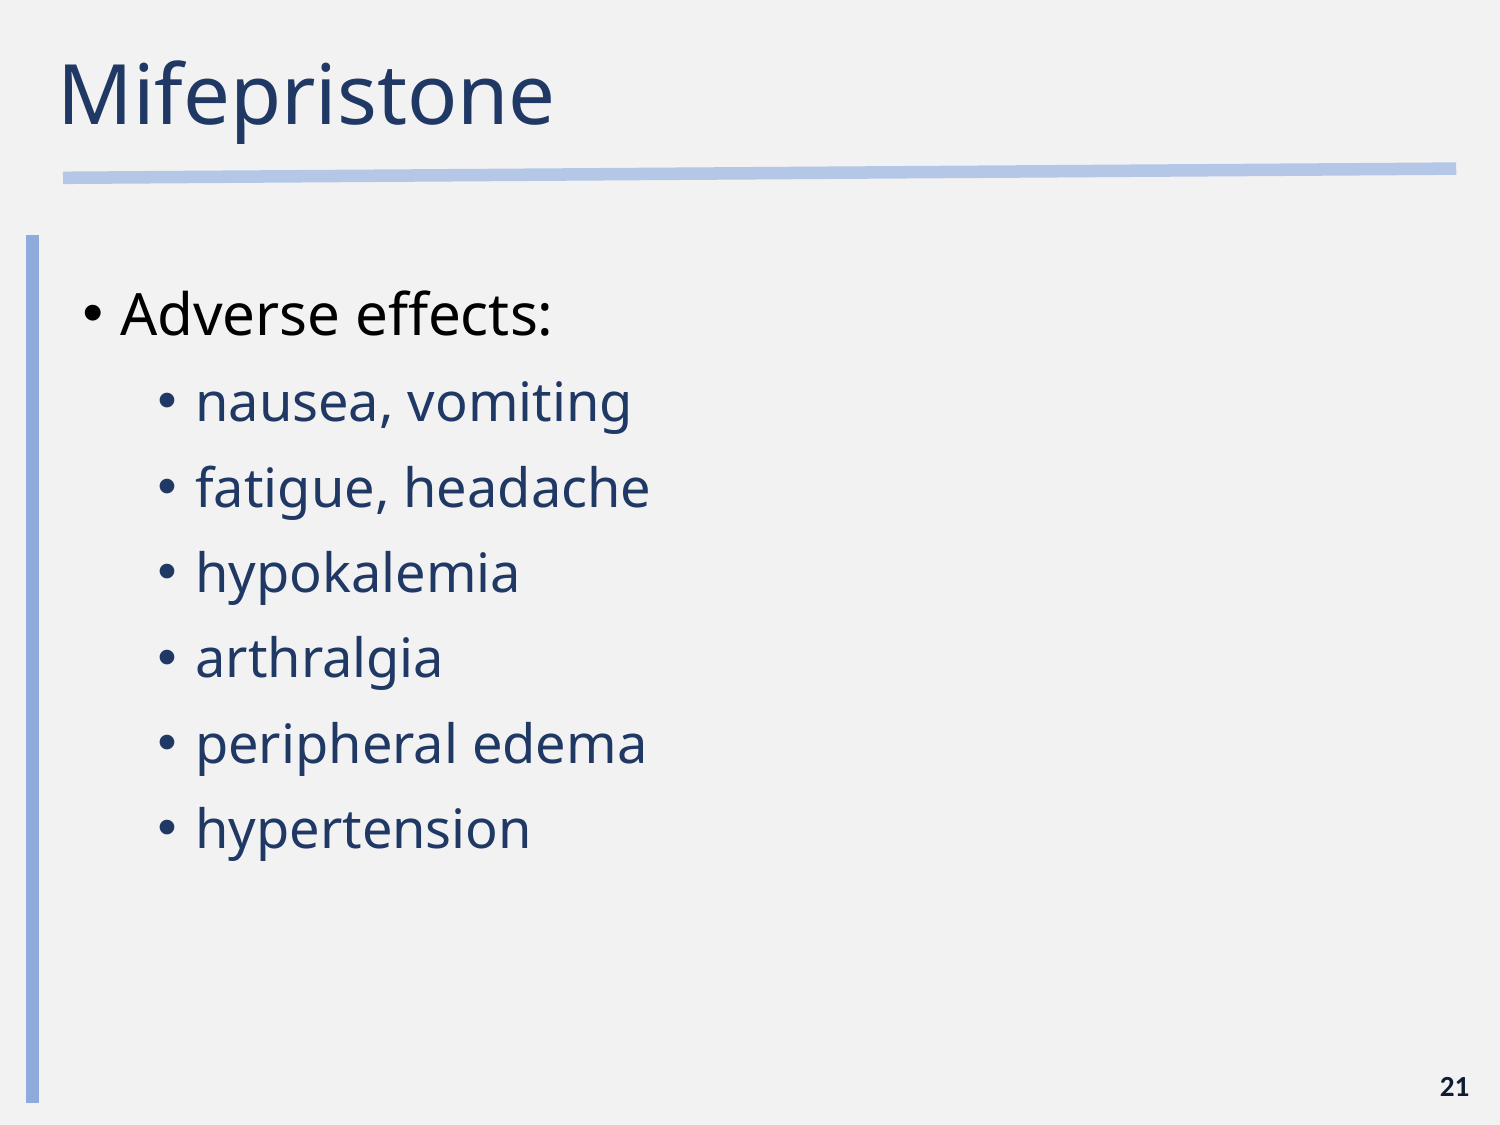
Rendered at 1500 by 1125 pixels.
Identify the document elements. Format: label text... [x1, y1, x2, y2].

slide_number 21 [1146, 1055, 1485, 1116]
list Adverse effects: nausea, vomiting fatigue, headache hypokalemia arthralgia peripheral edema hypertension [67, 264, 1459, 1125]
title Mifepristone [42, 1, 1459, 194]
